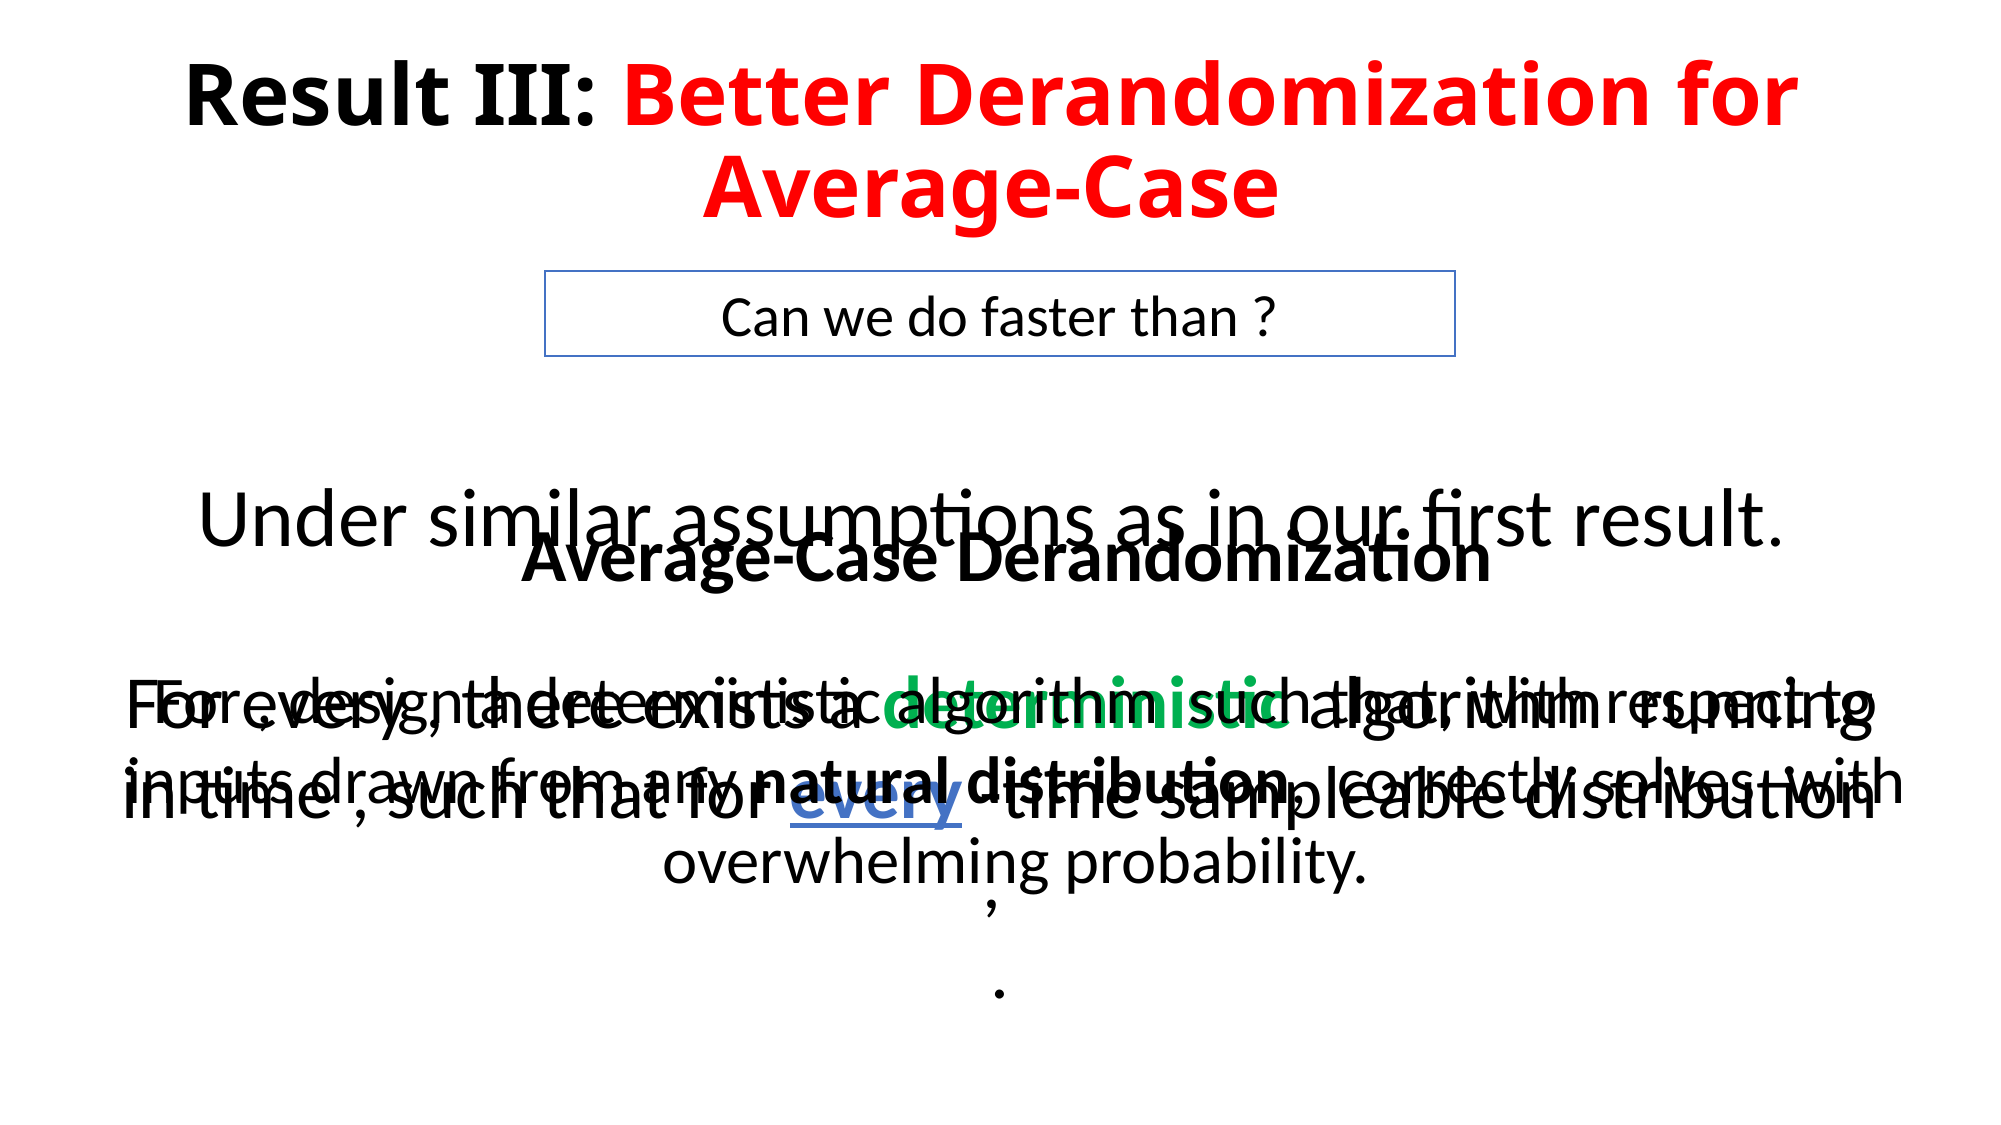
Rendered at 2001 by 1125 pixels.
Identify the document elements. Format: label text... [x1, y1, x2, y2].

text_box [313, 302, 1672, 468]
text_box Result III: Better Derandomization for Average-Case [53, 42, 1932, 246]
